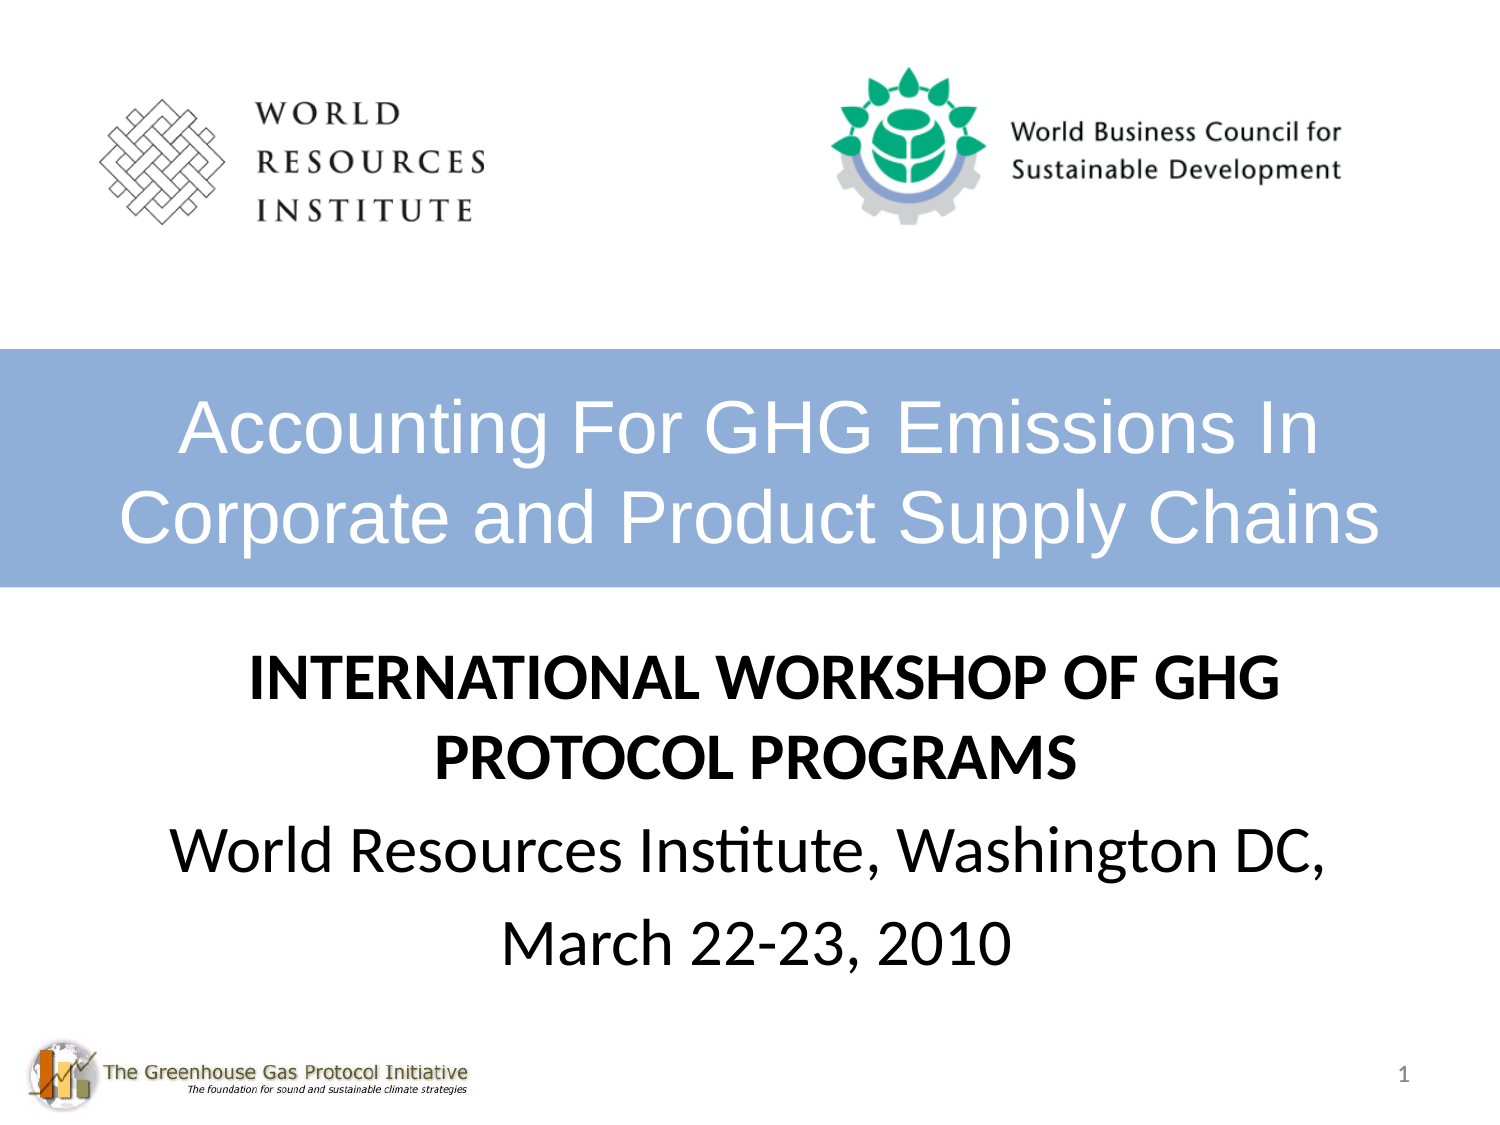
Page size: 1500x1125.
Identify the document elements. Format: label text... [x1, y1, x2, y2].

subtitle international WOrkshop of GHG PRotocol PRograms World Resources Institute, Washington DC, March 22-23, 2010 [62, 624, 1451, 976]
picture [99, 99, 484, 226]
picture [824, 57, 1351, 238]
text_box Accounting For GHG Emissions In Corporate and Product Supply Chains [0, 349, 1500, 588]
text_box 1 [1074, 1042, 1425, 1102]
picture [12, 1034, 475, 1113]
